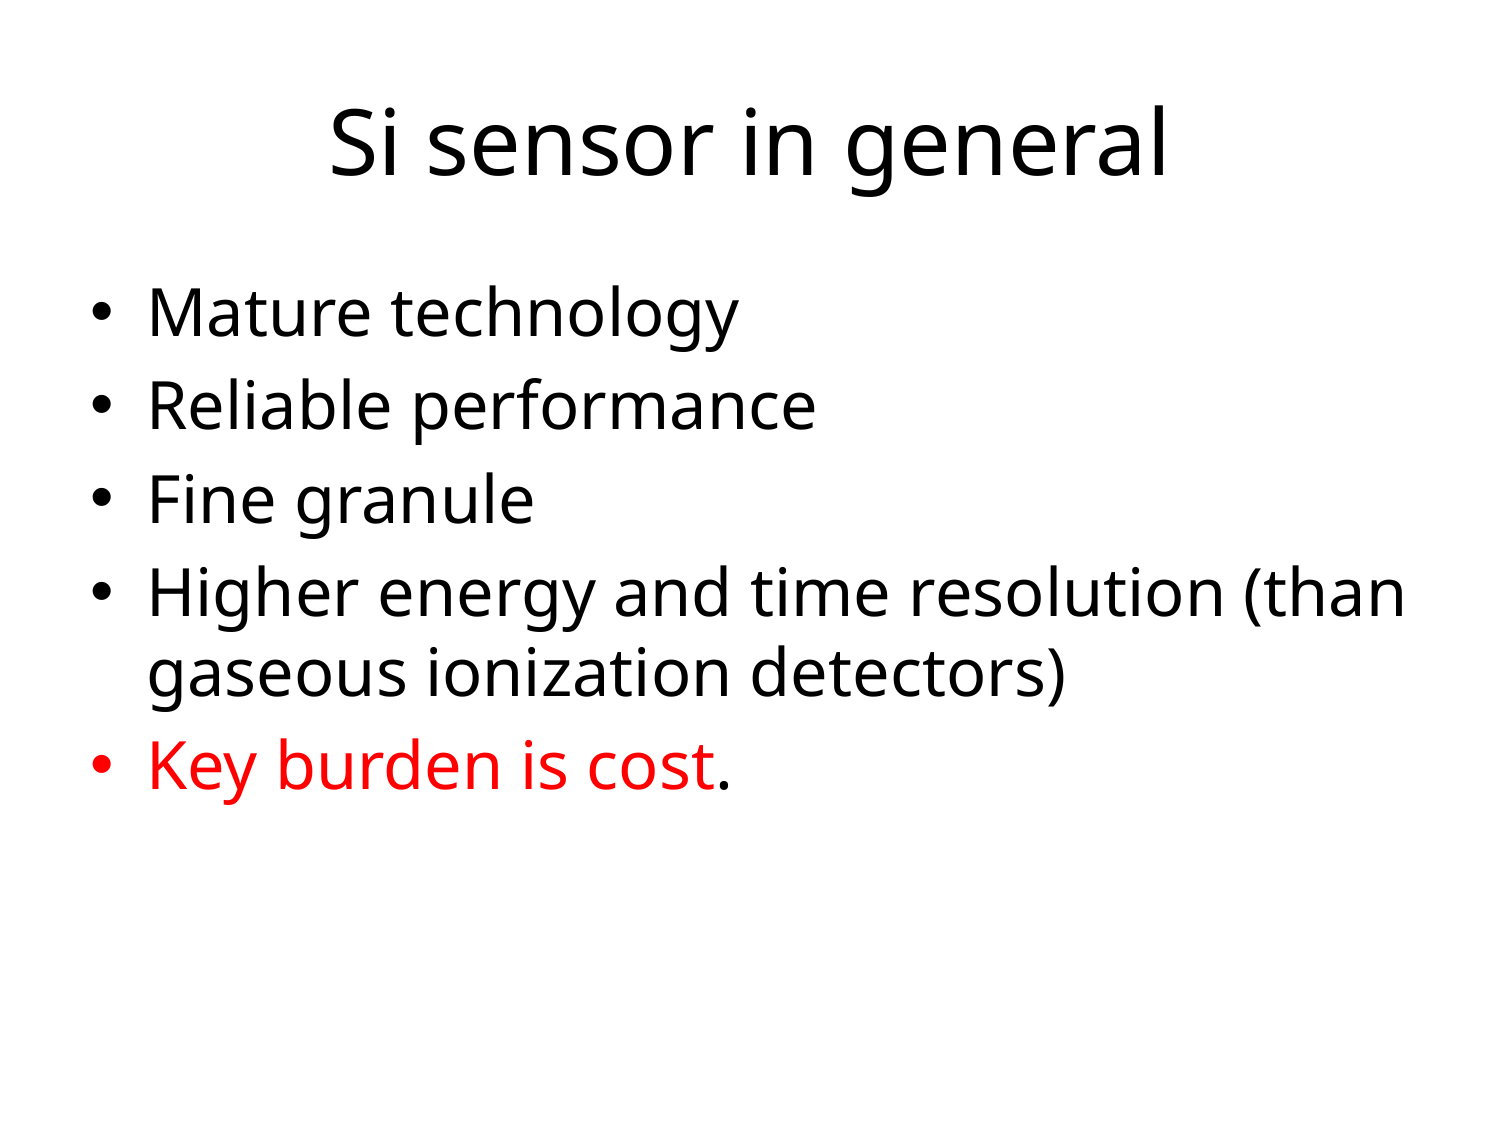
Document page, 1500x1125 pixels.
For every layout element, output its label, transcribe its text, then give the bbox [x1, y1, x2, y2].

title Si sensor in general [75, 45, 1425, 233]
list Mature technology Reliable performance Fine granule Higher energy and time resolution (than gaseous ionization detectors) Key burden is cost. [75, 262, 1425, 1005]
